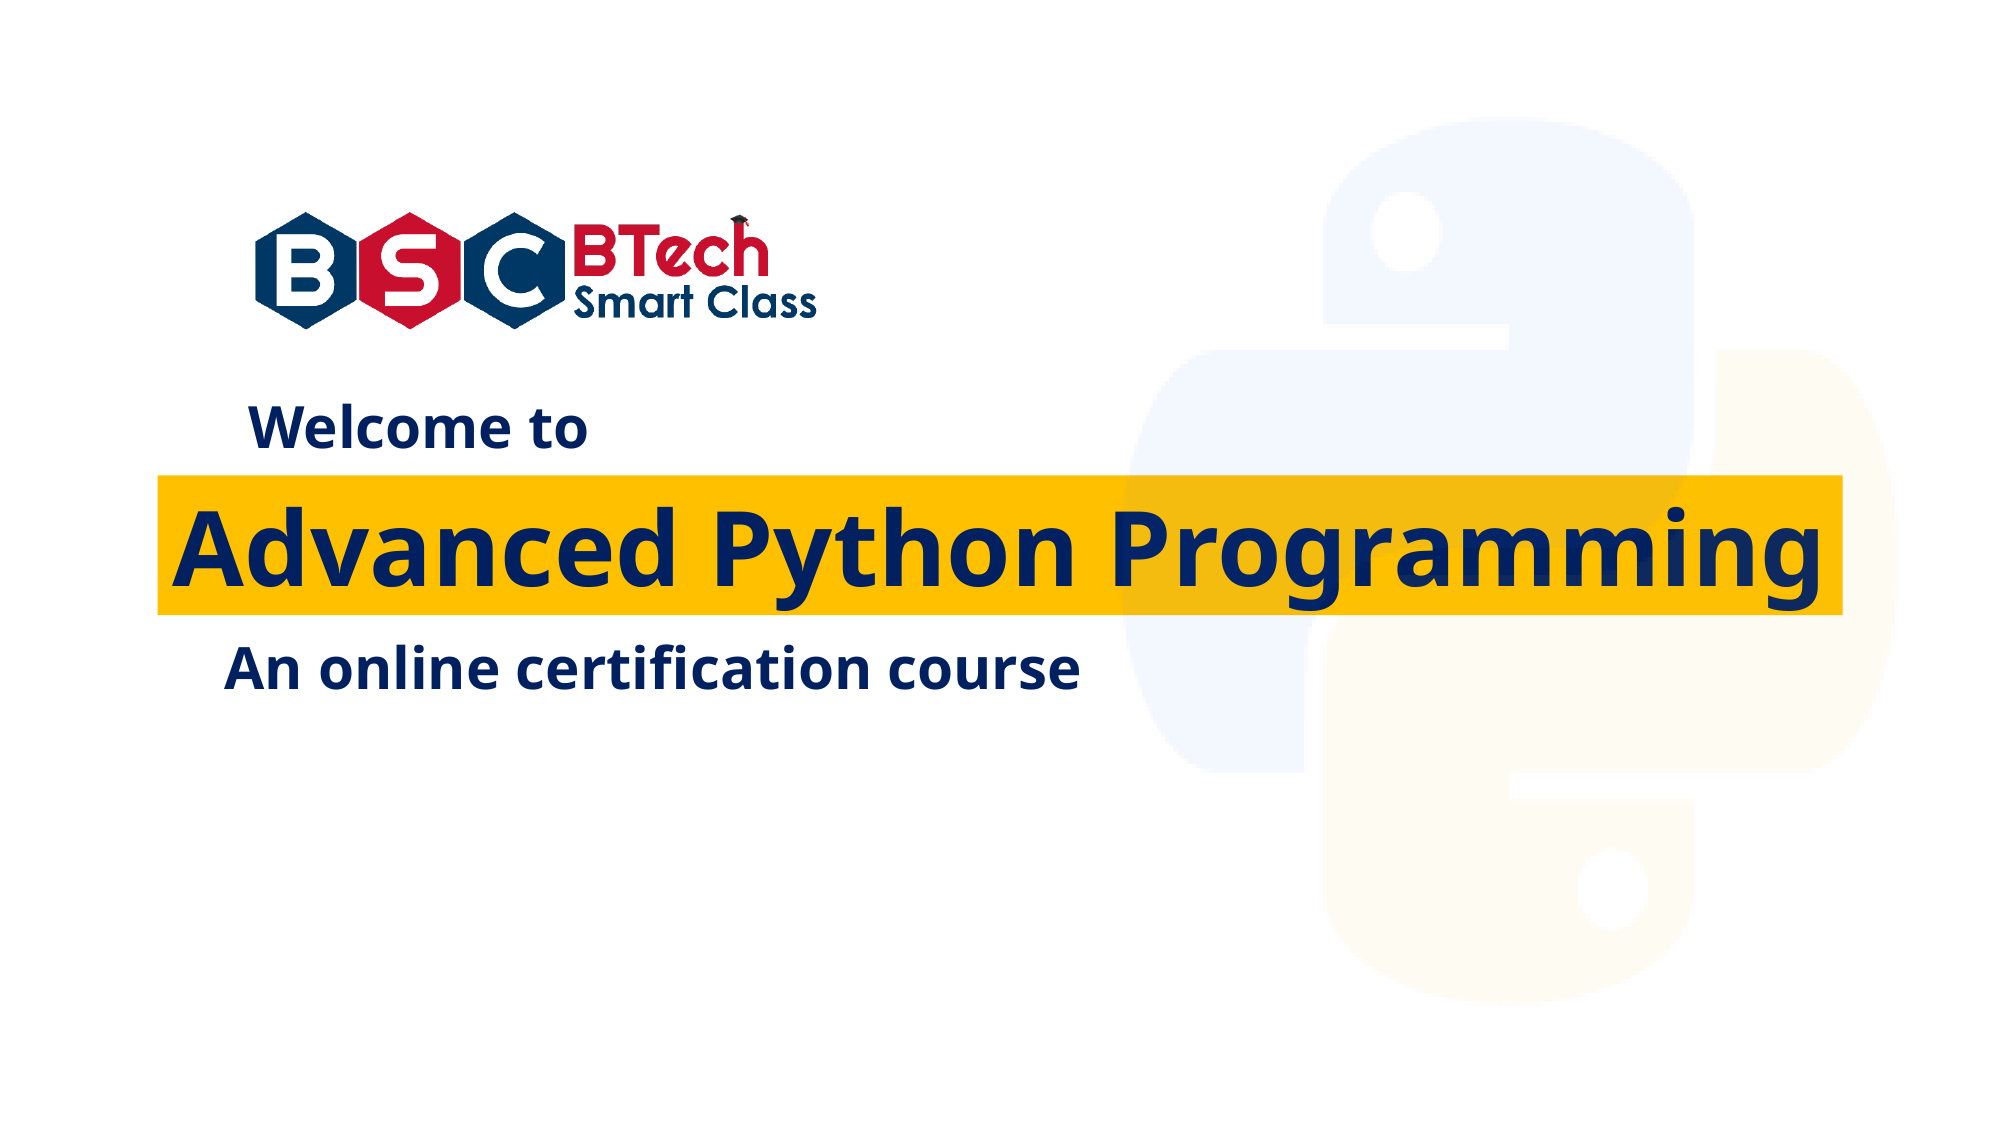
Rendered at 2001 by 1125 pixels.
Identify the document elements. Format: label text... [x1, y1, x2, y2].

text_box An online certification course [209, 623, 1011, 709]
text_box [1011, 0, 2000, 1125]
text_box Advanced Python Programming [157, 475, 1011, 616]
text_box Welcome to [233, 382, 620, 468]
picture [251, 127, 819, 447]
